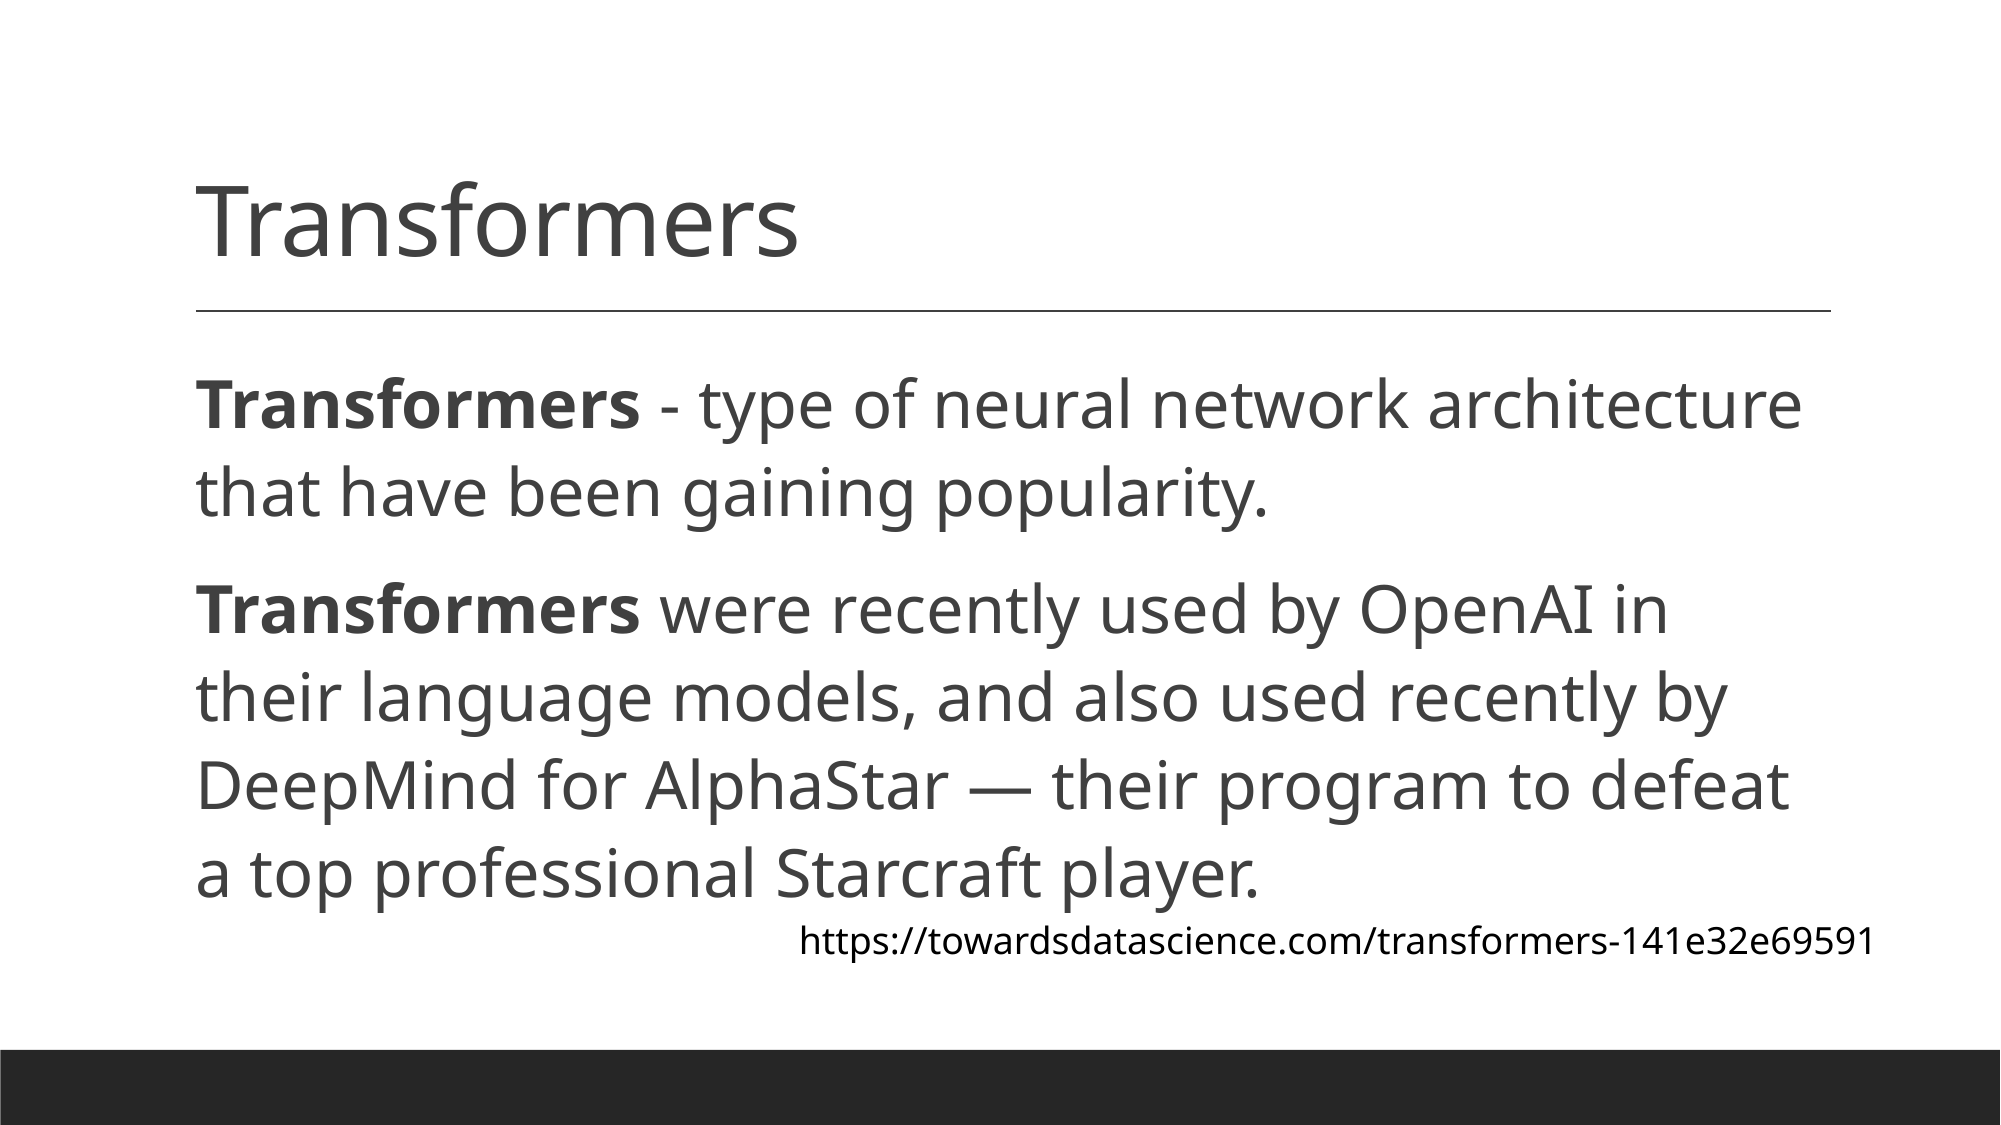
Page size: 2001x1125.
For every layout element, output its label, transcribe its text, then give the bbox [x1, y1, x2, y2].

list Transformers - type of neural network architecture that have been gaining popularity. Transformers were recently used by OpenAI in their language models, and also used recently by DeepMind for AlphaStar — their program to defeat a top professional Starcraft player. [180, 345, 1830, 963]
text_box https://towardsdatascience.com/transformers-141e32e69591 [784, 909, 1969, 970]
title Transformers [180, 47, 1830, 285]
